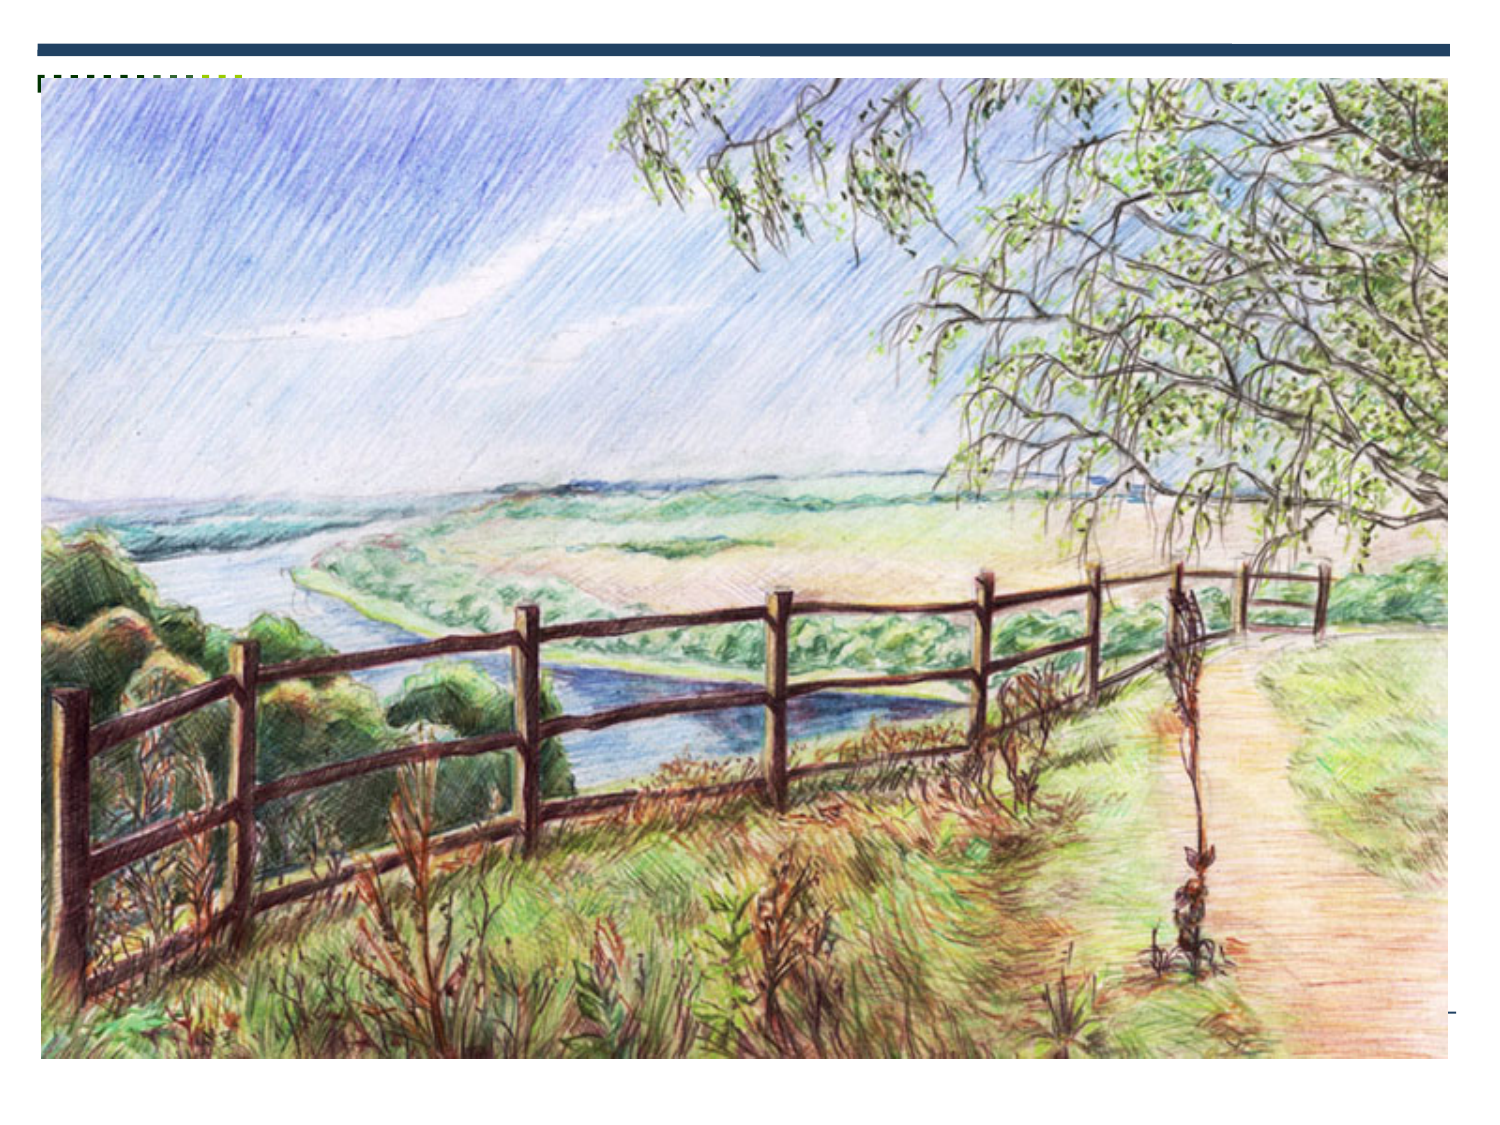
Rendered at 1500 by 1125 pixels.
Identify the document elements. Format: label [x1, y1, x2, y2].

list [40, 77, 1448, 1059]
